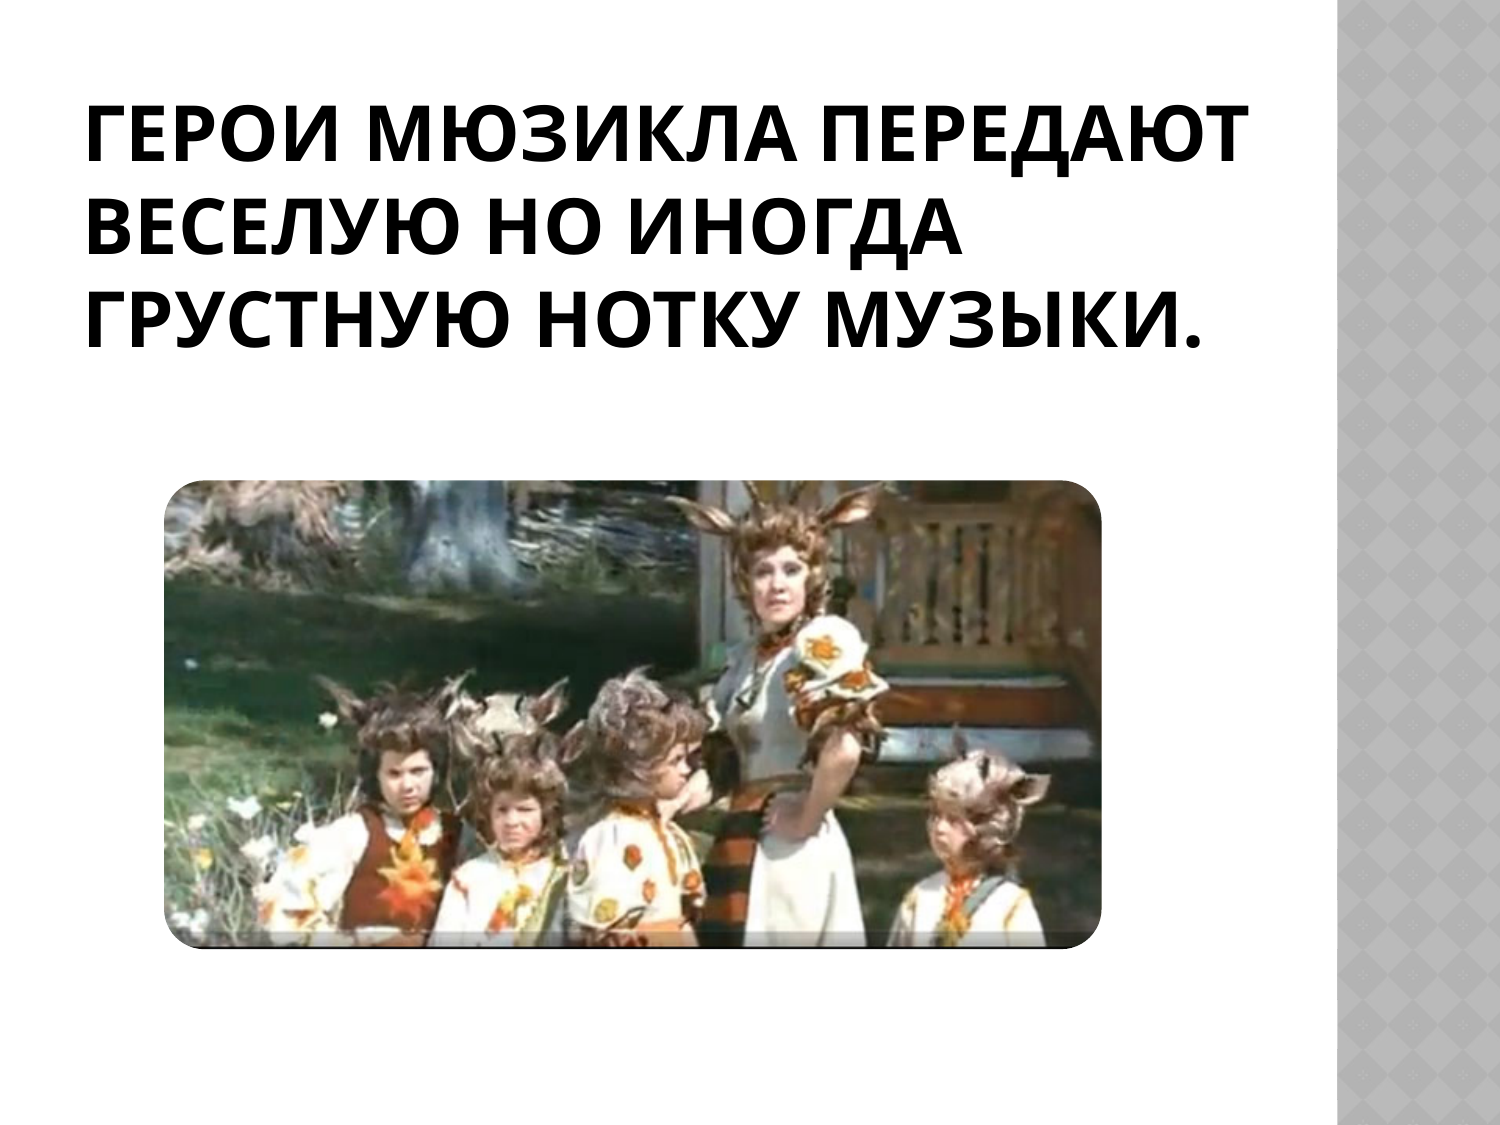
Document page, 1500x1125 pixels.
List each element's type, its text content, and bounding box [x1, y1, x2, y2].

title Герои мюзикла передают веселую но иногда грустную нотку музыки. [75, 52, 1263, 364]
picture [163, 479, 1102, 950]
